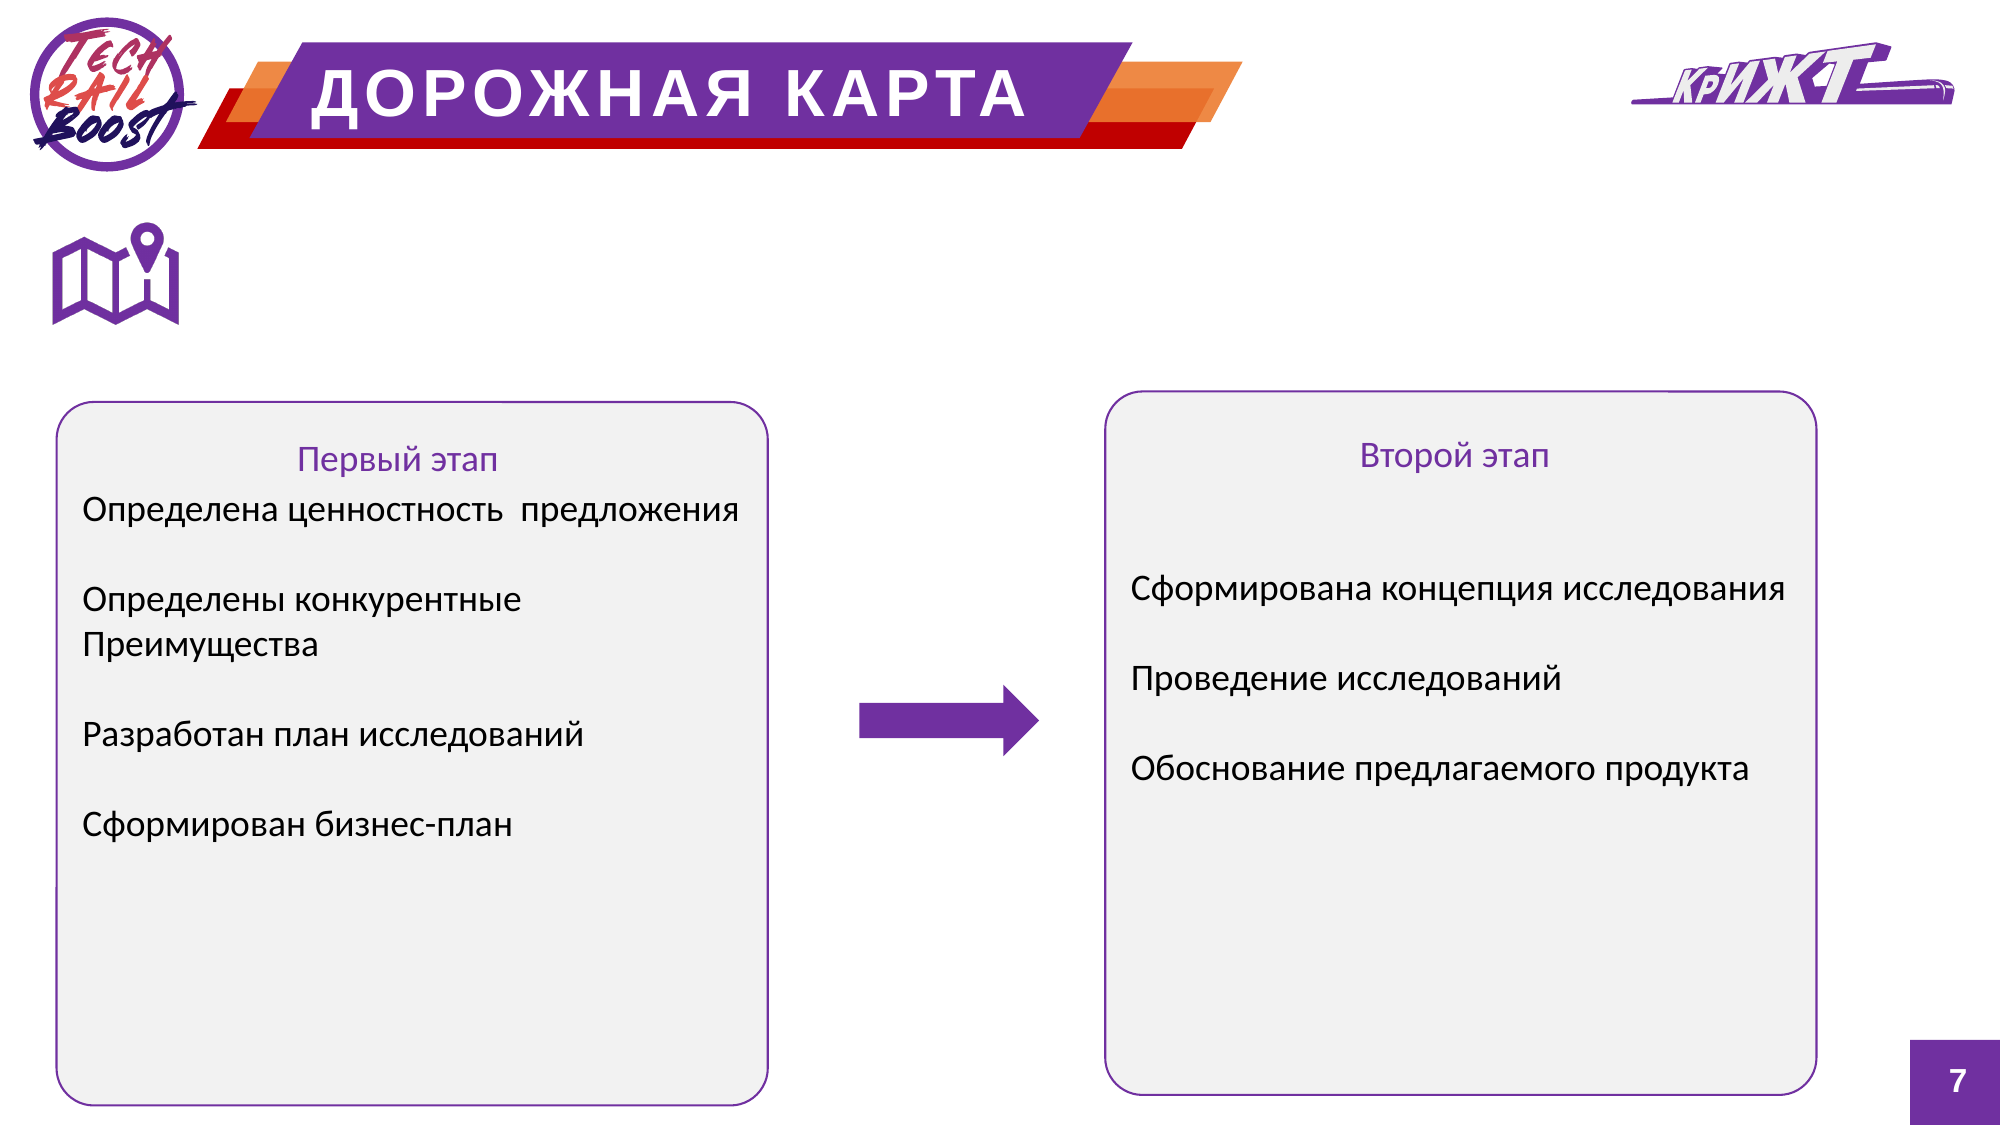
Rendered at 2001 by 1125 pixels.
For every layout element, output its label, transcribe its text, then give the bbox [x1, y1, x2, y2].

text_box [247, 51, 1082, 140]
text_box Определена ценностность предложения Определены конкурентные Преимущества Разработан план исследований Сформирован бизнес-план [55, 400, 769, 1107]
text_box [33, 22, 198, 167]
text_box Сформирована концепция исследования Проведение исследований Обоснование предлагаемого продукта [1104, 390, 1818, 1096]
text_box Второй этап [1344, 422, 1566, 483]
text_box [198, 87, 1190, 150]
text_box [224, 60, 290, 124]
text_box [1631, 42, 1955, 105]
text_box [859, 684, 1040, 757]
picture [40, 198, 191, 349]
text_box [1909, 1039, 2000, 1125]
slide_number 7 [1928, 1053, 1988, 1106]
text_box Первый этап [282, 426, 514, 487]
text_box Дорожная карта [296, 42, 1262, 137]
